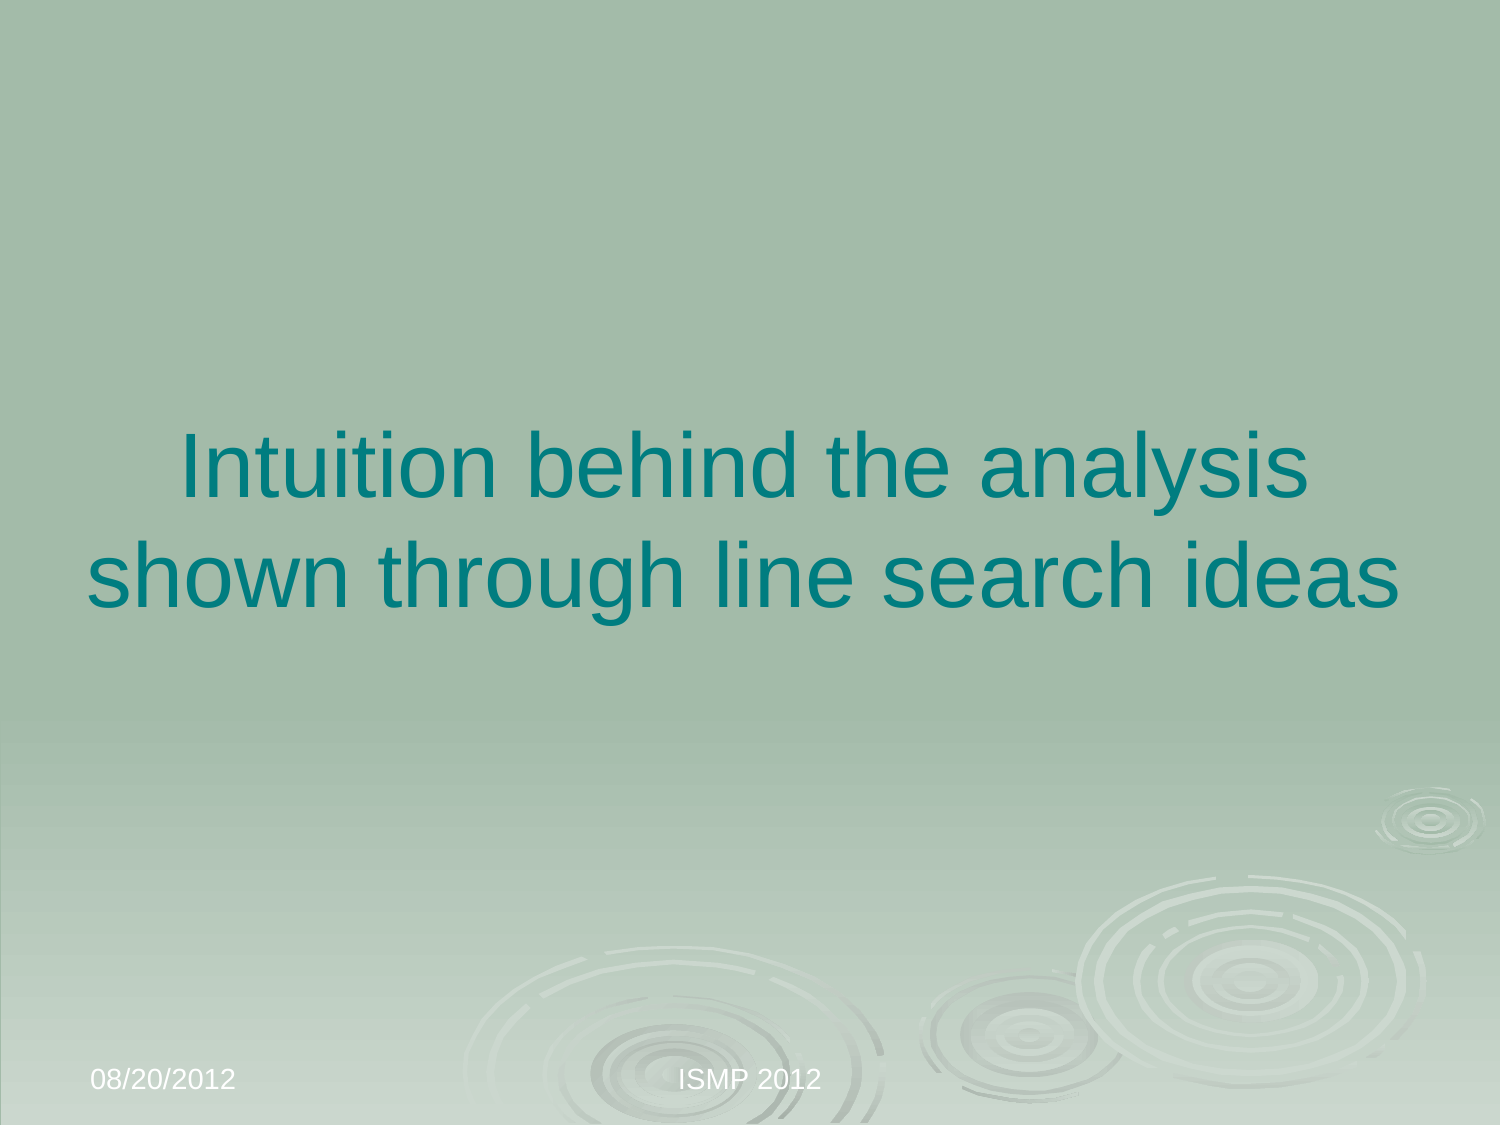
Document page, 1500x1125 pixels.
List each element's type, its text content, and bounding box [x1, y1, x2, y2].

footer ISMP 2012 [512, 1024, 988, 1103]
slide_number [75, 1024, 425, 1103]
title Intuition behind the analysis shown through line search ideas [69, 422, 1420, 609]
